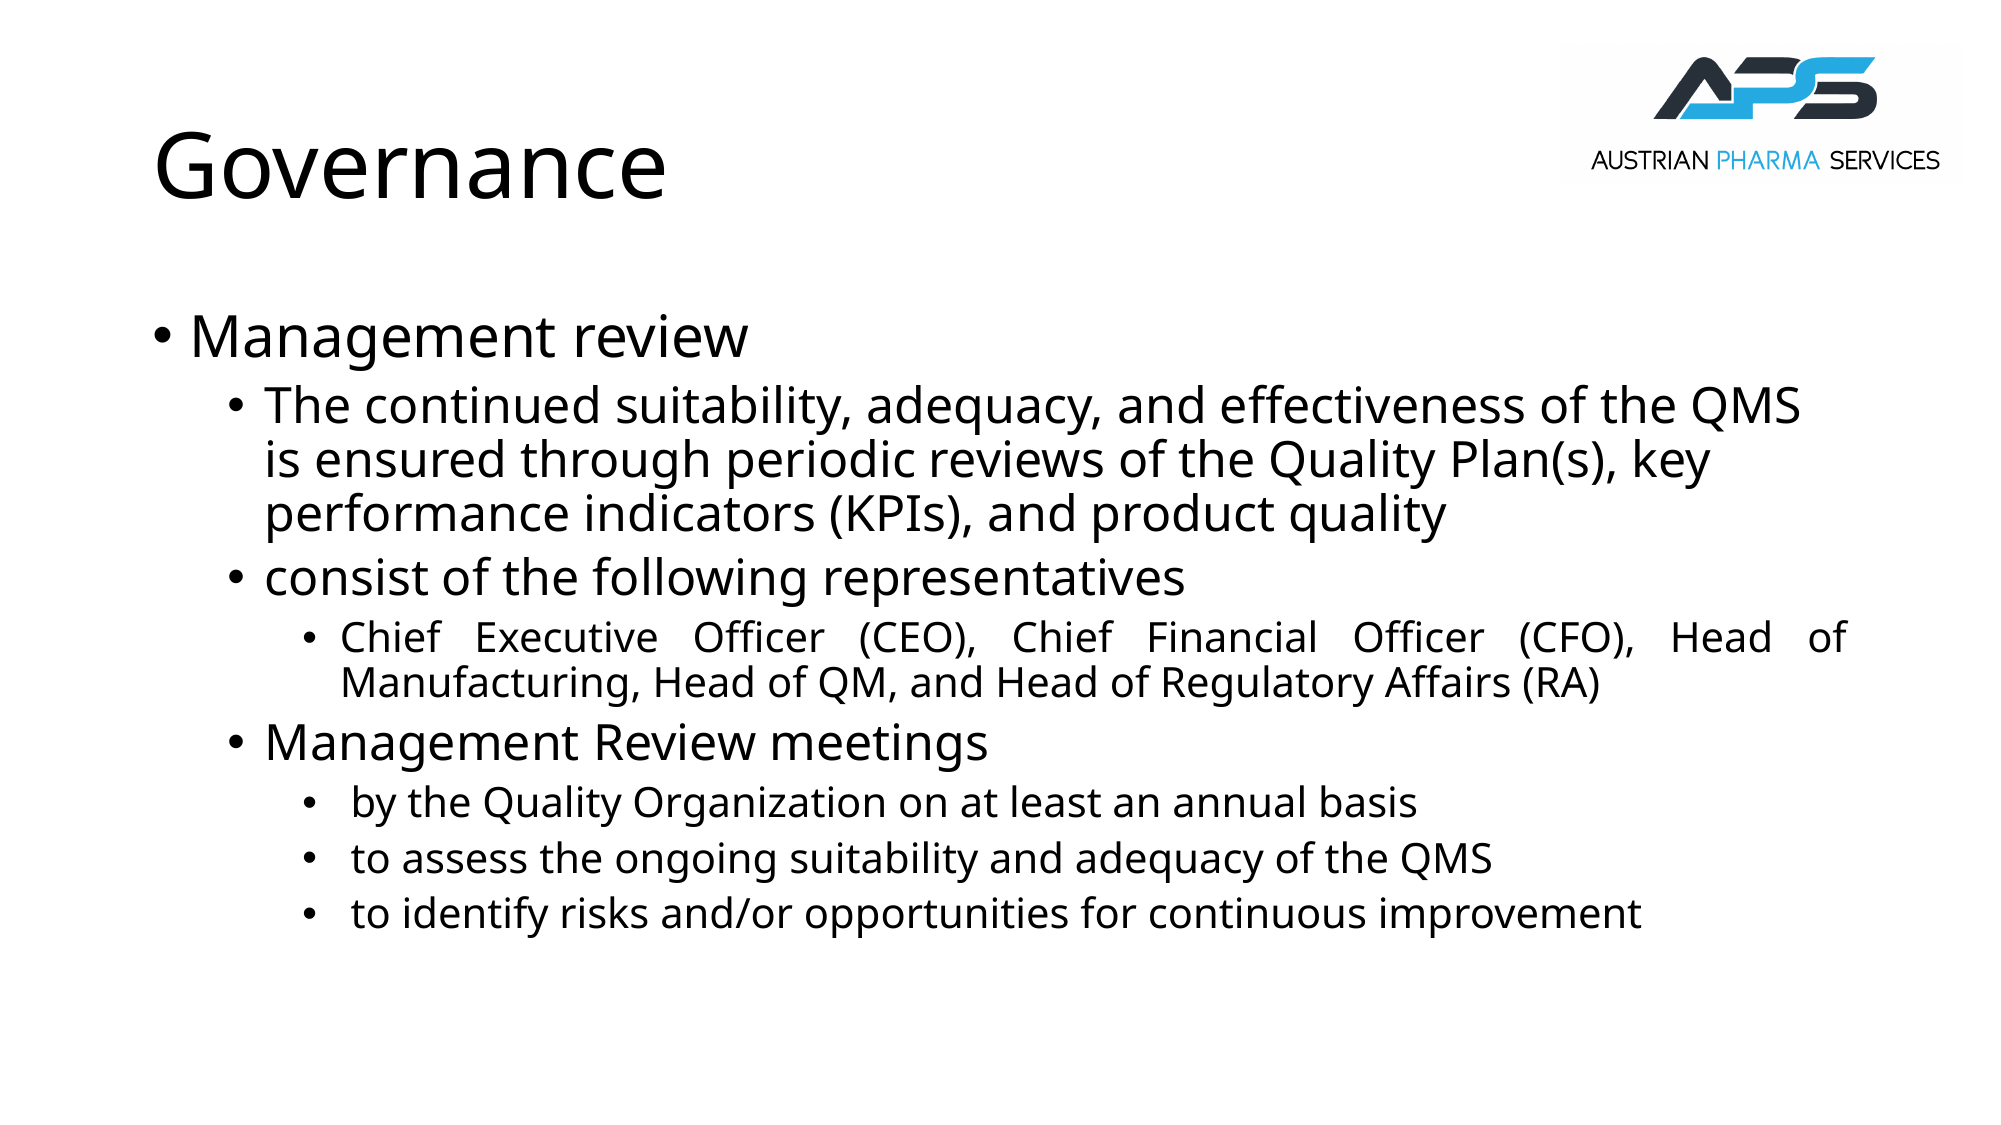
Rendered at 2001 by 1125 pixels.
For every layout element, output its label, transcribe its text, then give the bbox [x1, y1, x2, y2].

picture [1559, 43, 1964, 185]
title Governance [137, 59, 1863, 278]
list Management review The continued suitability, adequacy, and effectiveness of the QMS is ensured through periodic reviews of the Quality Plan(s), key performance indicators (KPIs), and product quality consist of the following representatives Chief Executive Officer (CEO), Chief Financial Officer (CFO), Head of Manufacturing, Head of QM, and Head of Regulatory Affairs (RA) Management Review meetings by the Quality Organization on at least an annual basis to assess the ongoing suitability and adequacy of the QMS to identify risks and/or opportunities for continuous improvement [137, 299, 1863, 1014]
